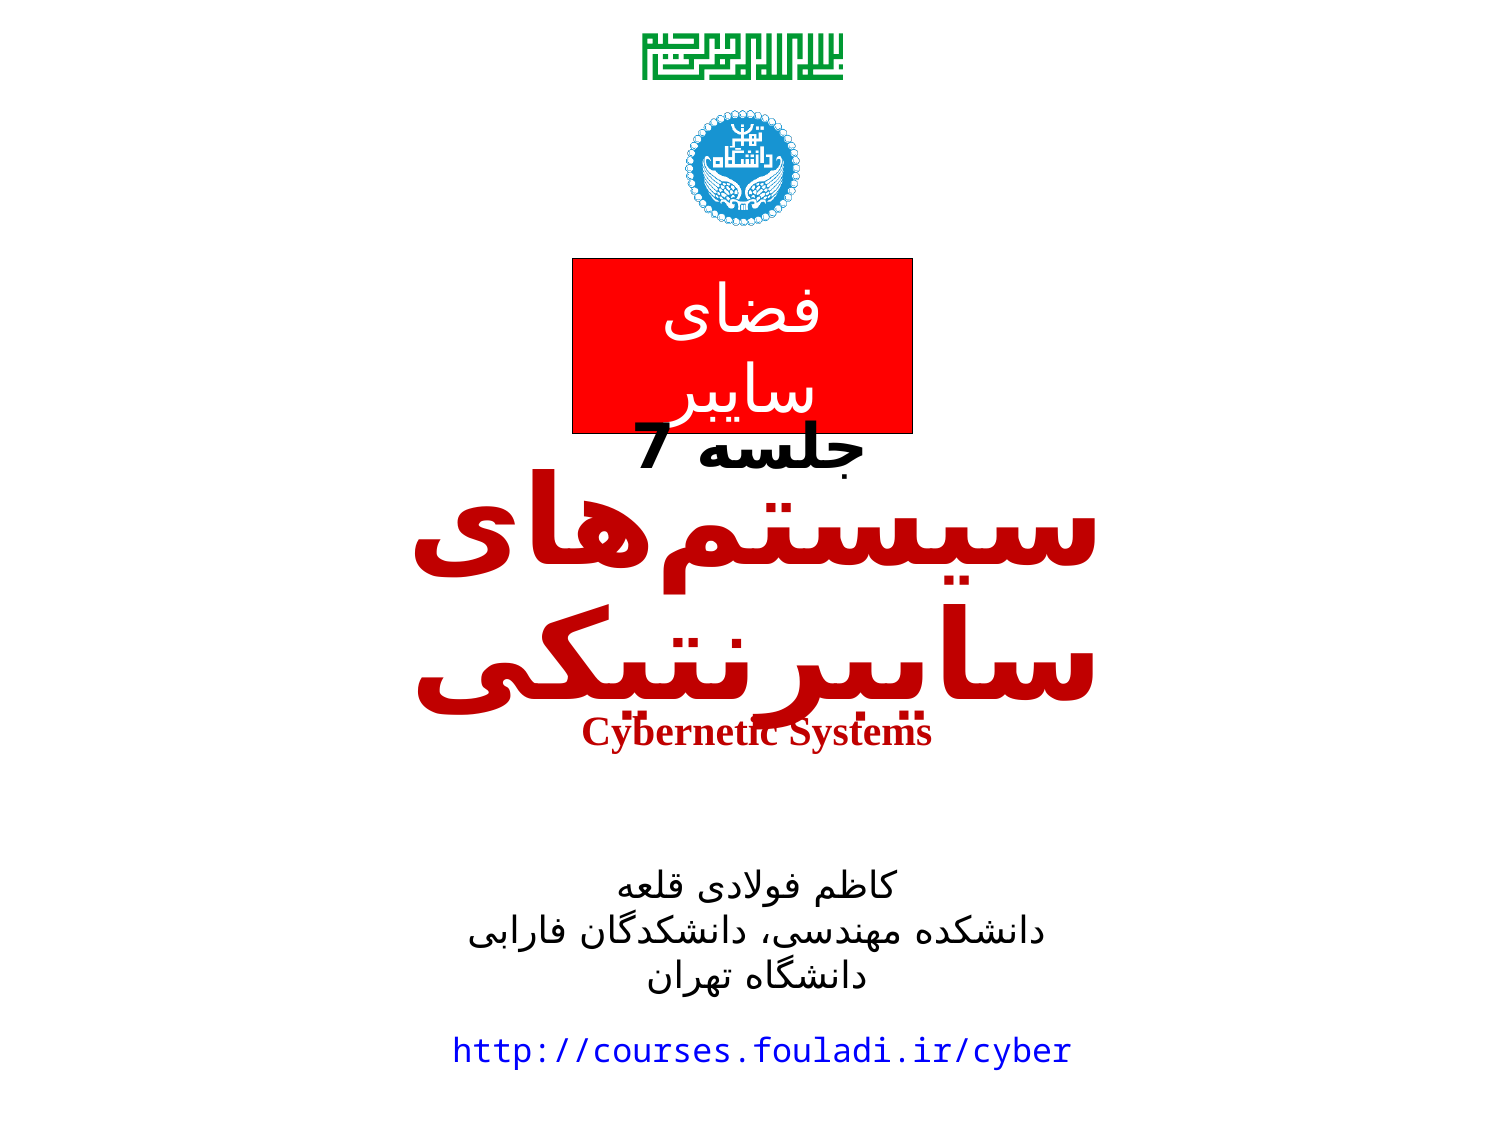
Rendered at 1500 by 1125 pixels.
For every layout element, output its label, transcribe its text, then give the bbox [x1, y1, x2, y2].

title سیستم‌های سایبرنتیکی [119, 510, 1395, 673]
picture [685, 110, 800, 226]
list جلسه 7 [556, 406, 944, 481]
subtitle Cybernetic Systems [194, 701, 1320, 801]
